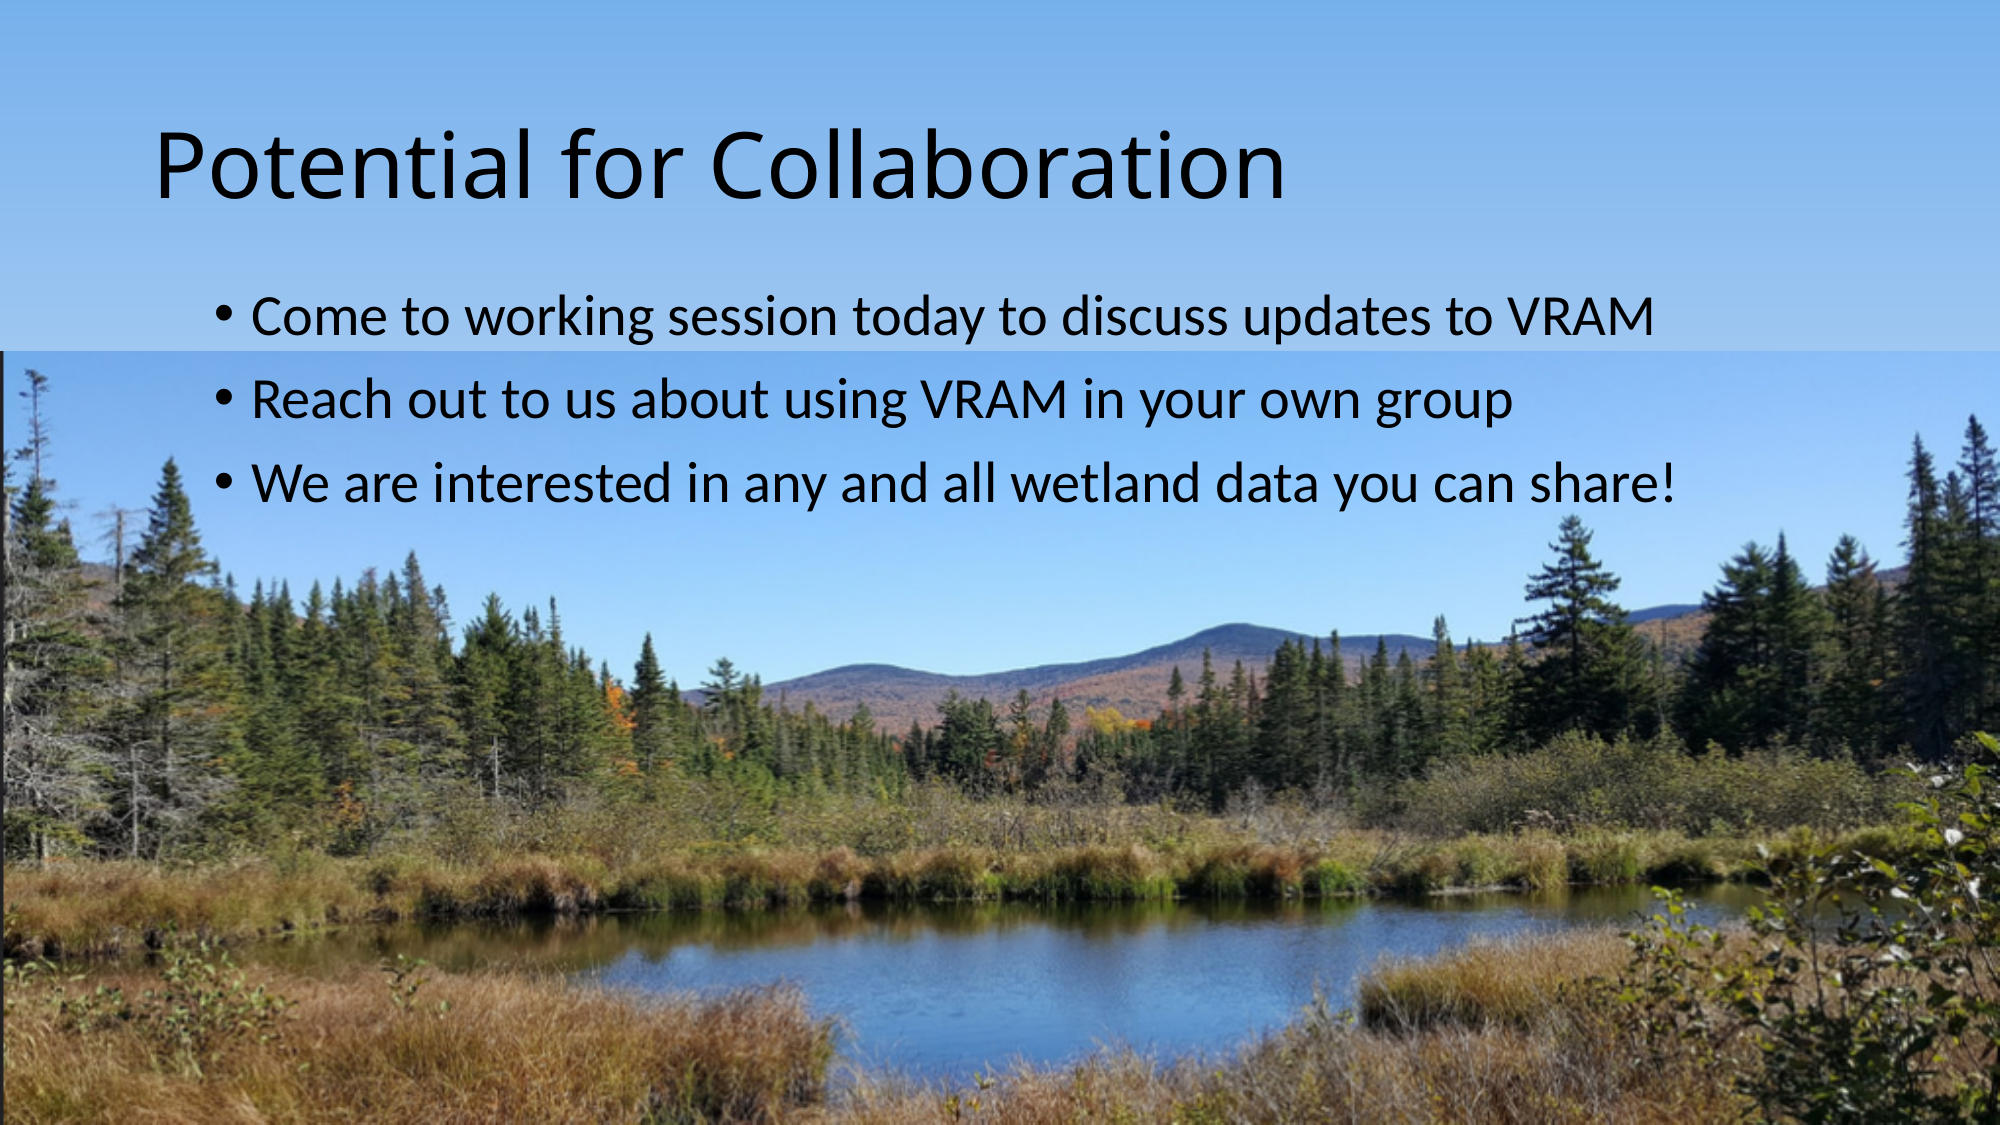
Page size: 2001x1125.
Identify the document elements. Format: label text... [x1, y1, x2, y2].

list Come to working session today to discuss updates to VRAM Reach out to us about using VRAM in your own group We are interested in any and all wetland data you can share! [199, 277, 1924, 351]
picture [0, 351, 2000, 1125]
title Potential for Collaboration [137, 59, 1863, 278]
